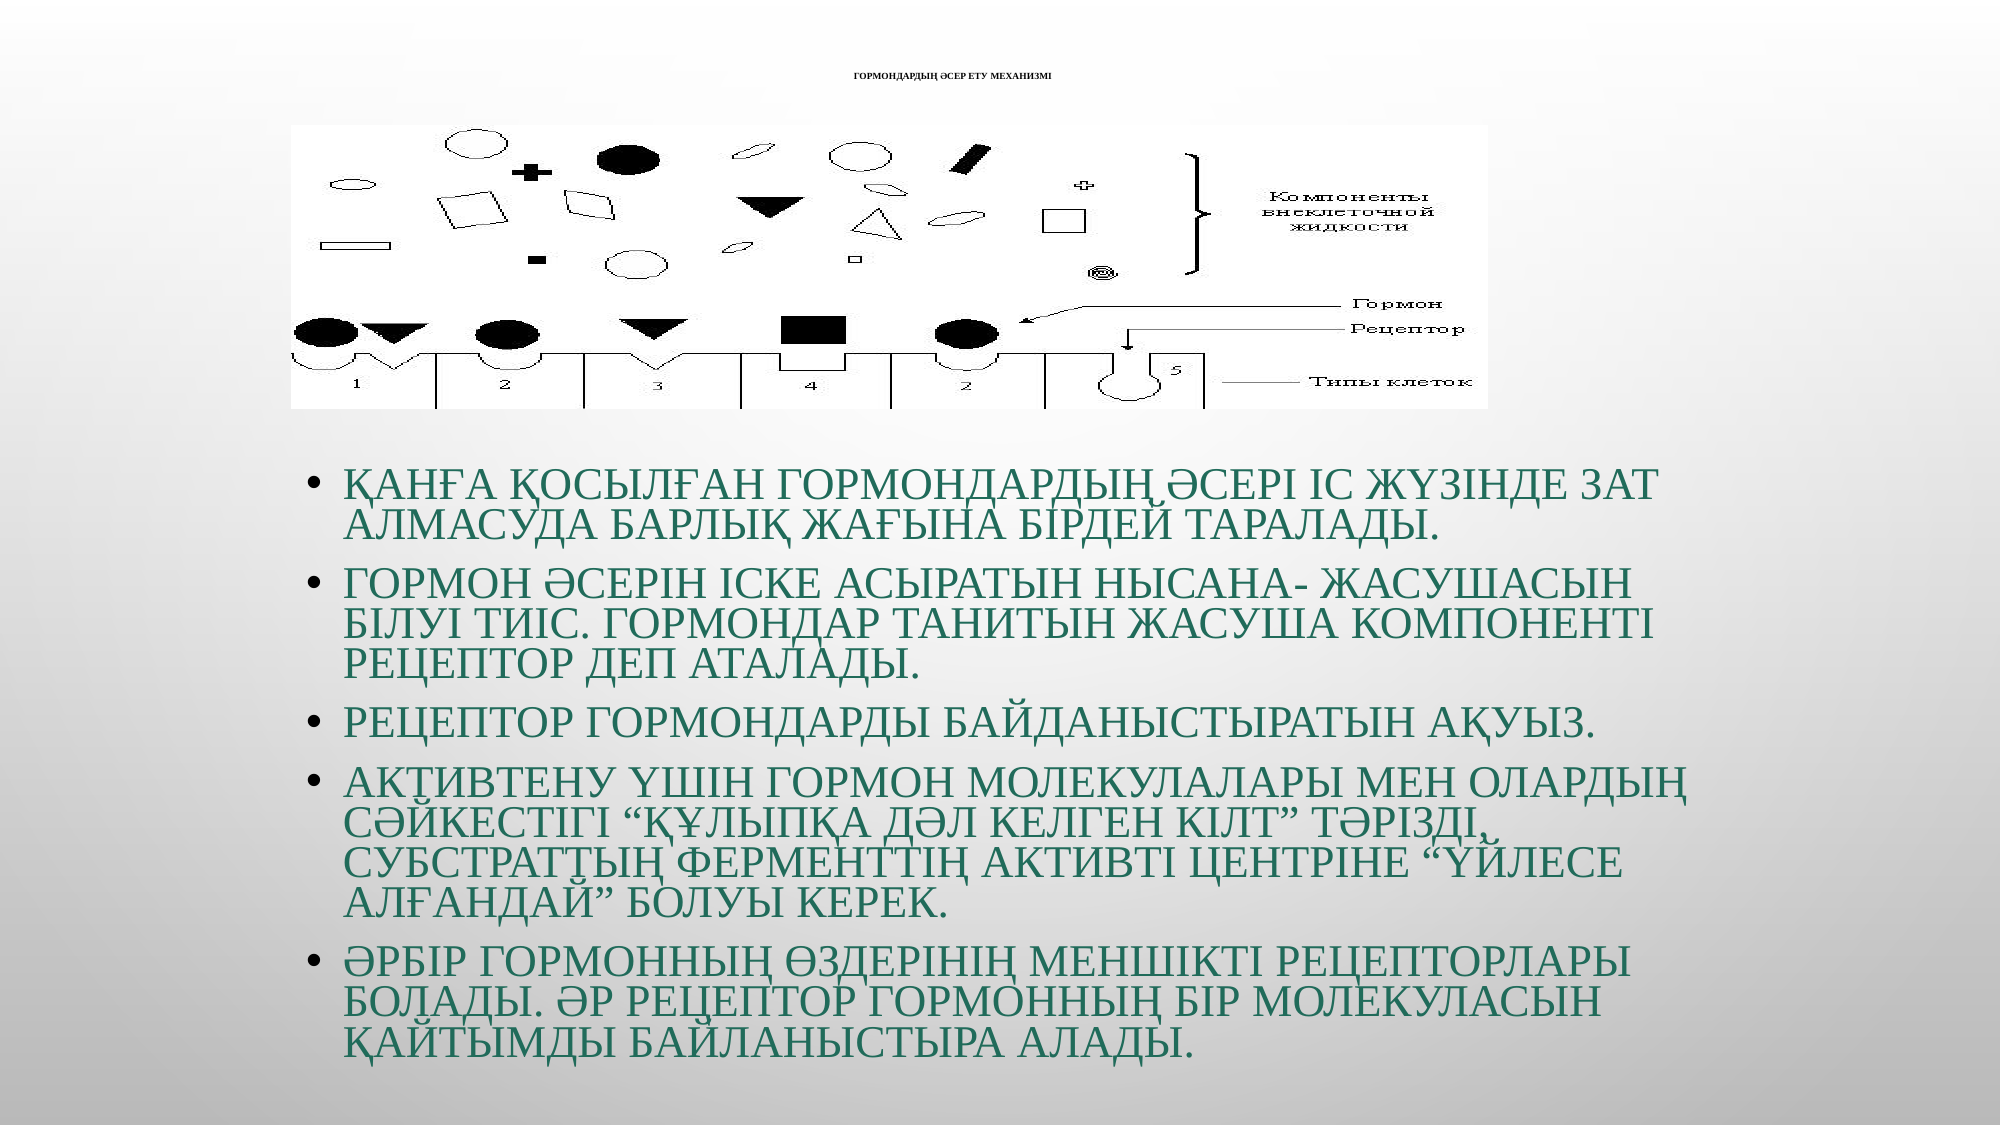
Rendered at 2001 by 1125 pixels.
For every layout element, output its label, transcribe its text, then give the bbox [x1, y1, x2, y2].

title Гормондардың әсер ету механизмі [492, 54, 1414, 102]
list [290, 125, 1488, 410]
list Қанға қосылған гормондардың әсері іс жүзінде зат алмасуда барлық жағына бірдей таралады. Гормон әсерін іске асыратын нысана- жасушасын білуі тиіс. Гормондар танитын жасуша компоненті рецептор деп аталады. Рецептор гормондарды байданыстыратын ақуыз. Активтену үшін гормон молекулалары мен олардың сәйкестігі “құлыпқа дәл келген кілт” тәрізді, субстраттың ферменттің активті центріне “үйлесе алғандай” болуы керек. Әрбір гормонның өздерінің меншікті рецепторлары болады. Әр рецептор гормонның бір молекуласын қайтымды байланыстыра алады. [291, 459, 1709, 1083]
picture [0, 0, 2000, 1125]
